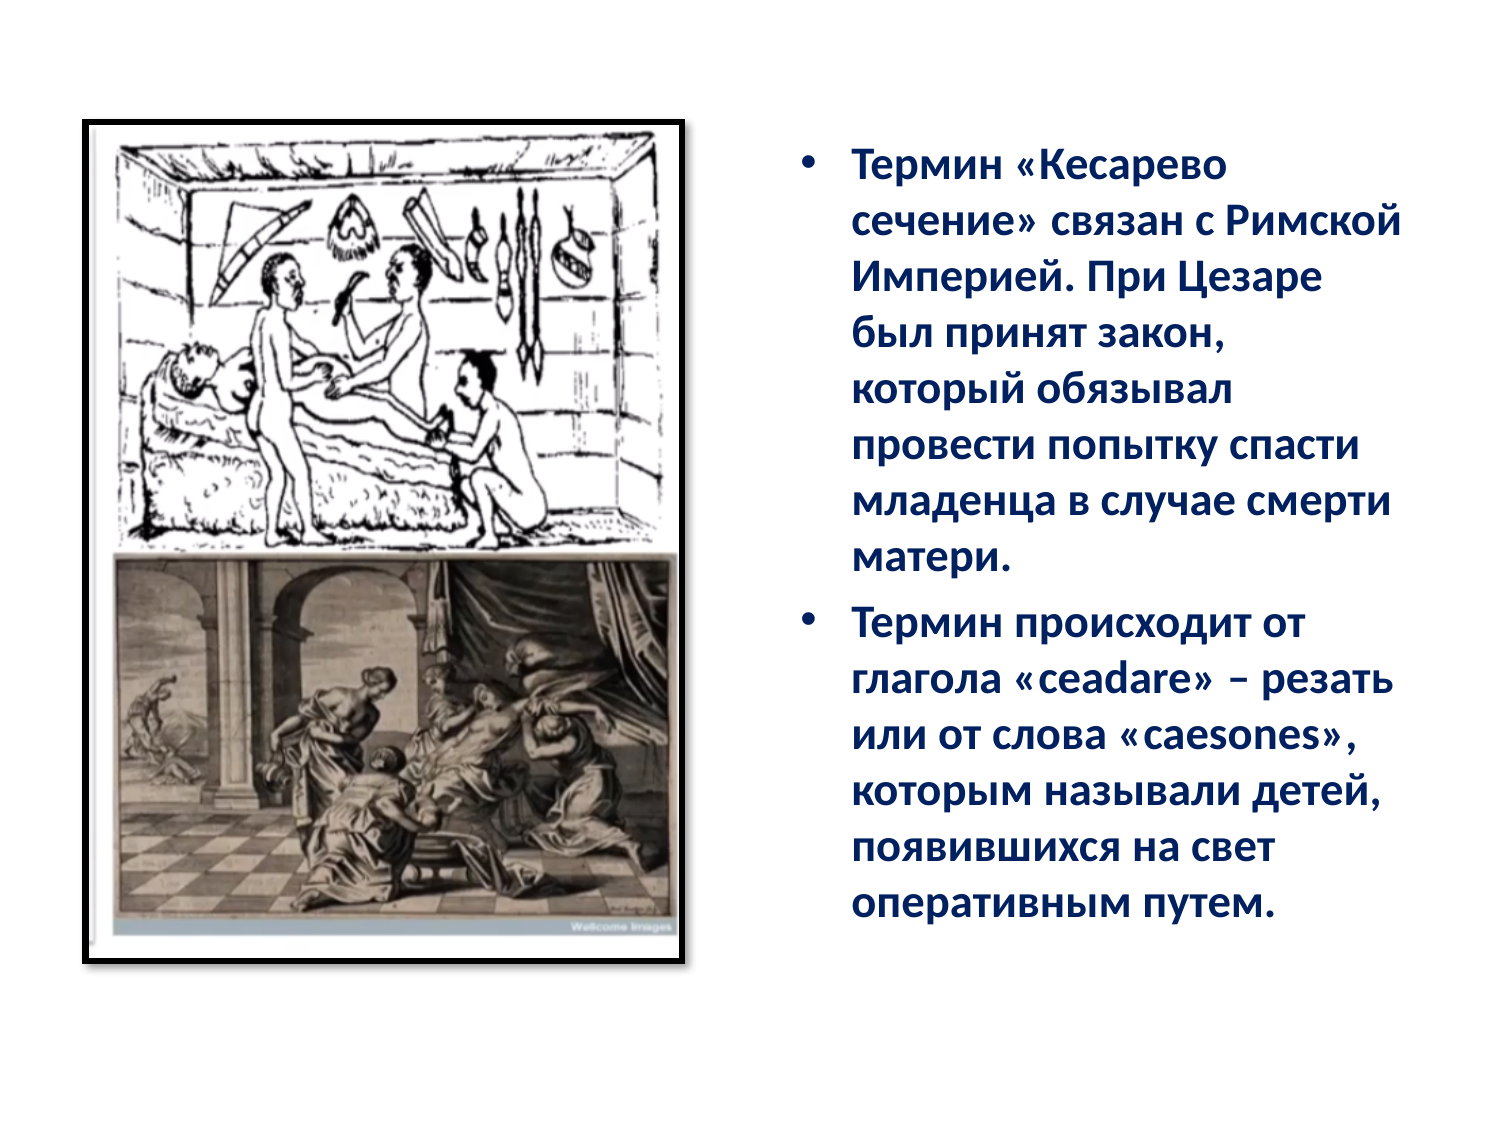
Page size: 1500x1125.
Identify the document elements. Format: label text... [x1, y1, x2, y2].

picture [88, 125, 680, 958]
list Термин «Кесарево сечение» связан с Римской Империей. При Цезаре был принят закон, который обязывал провести попытку спасти младенца в случае смерти матери. Термин происходит от глагола «ceadare» – резать или от слова «caesones», которым называли детей, появившихся на свет оперативным путем. [785, 125, 1425, 982]
